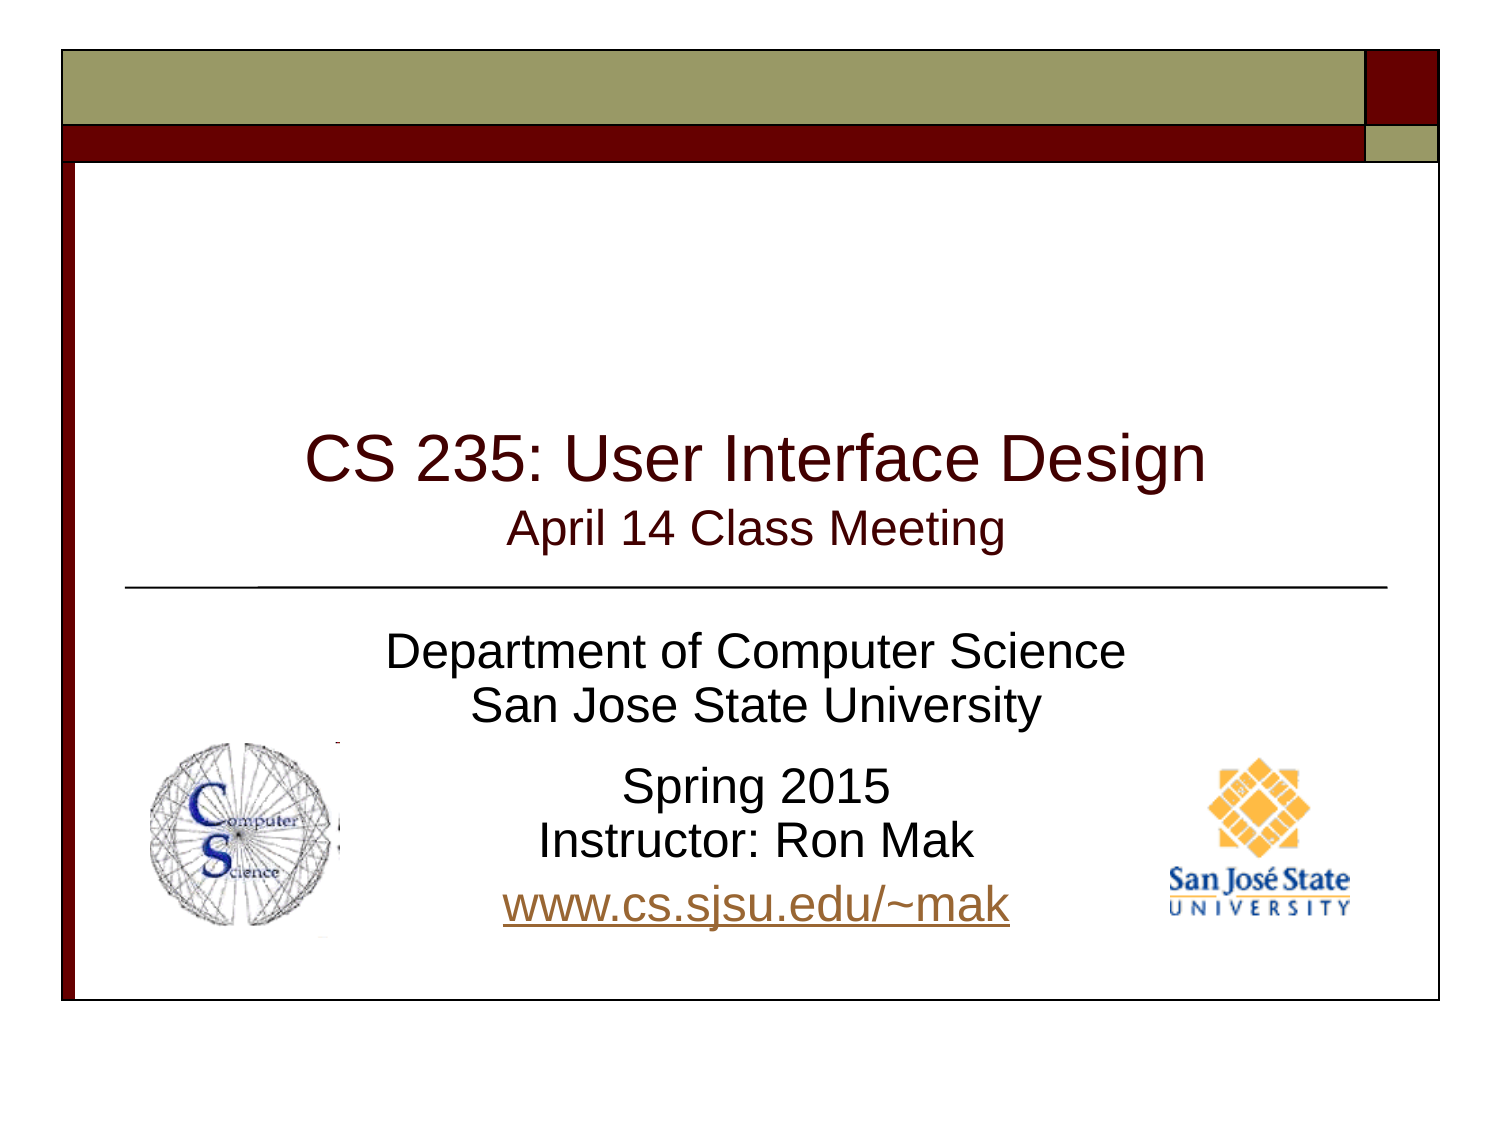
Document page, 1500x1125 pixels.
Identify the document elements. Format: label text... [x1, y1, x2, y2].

title CS 235: User Interface Design April 14 Class Meeting [125, 224, 1388, 563]
picture [149, 742, 340, 938]
subtitle Department of Computer Science San Jose State University Spring 2015 Instructor: Ron Mak www.cs.sjsu.edu/~mak [125, 617, 1388, 956]
picture [1169, 752, 1351, 923]
